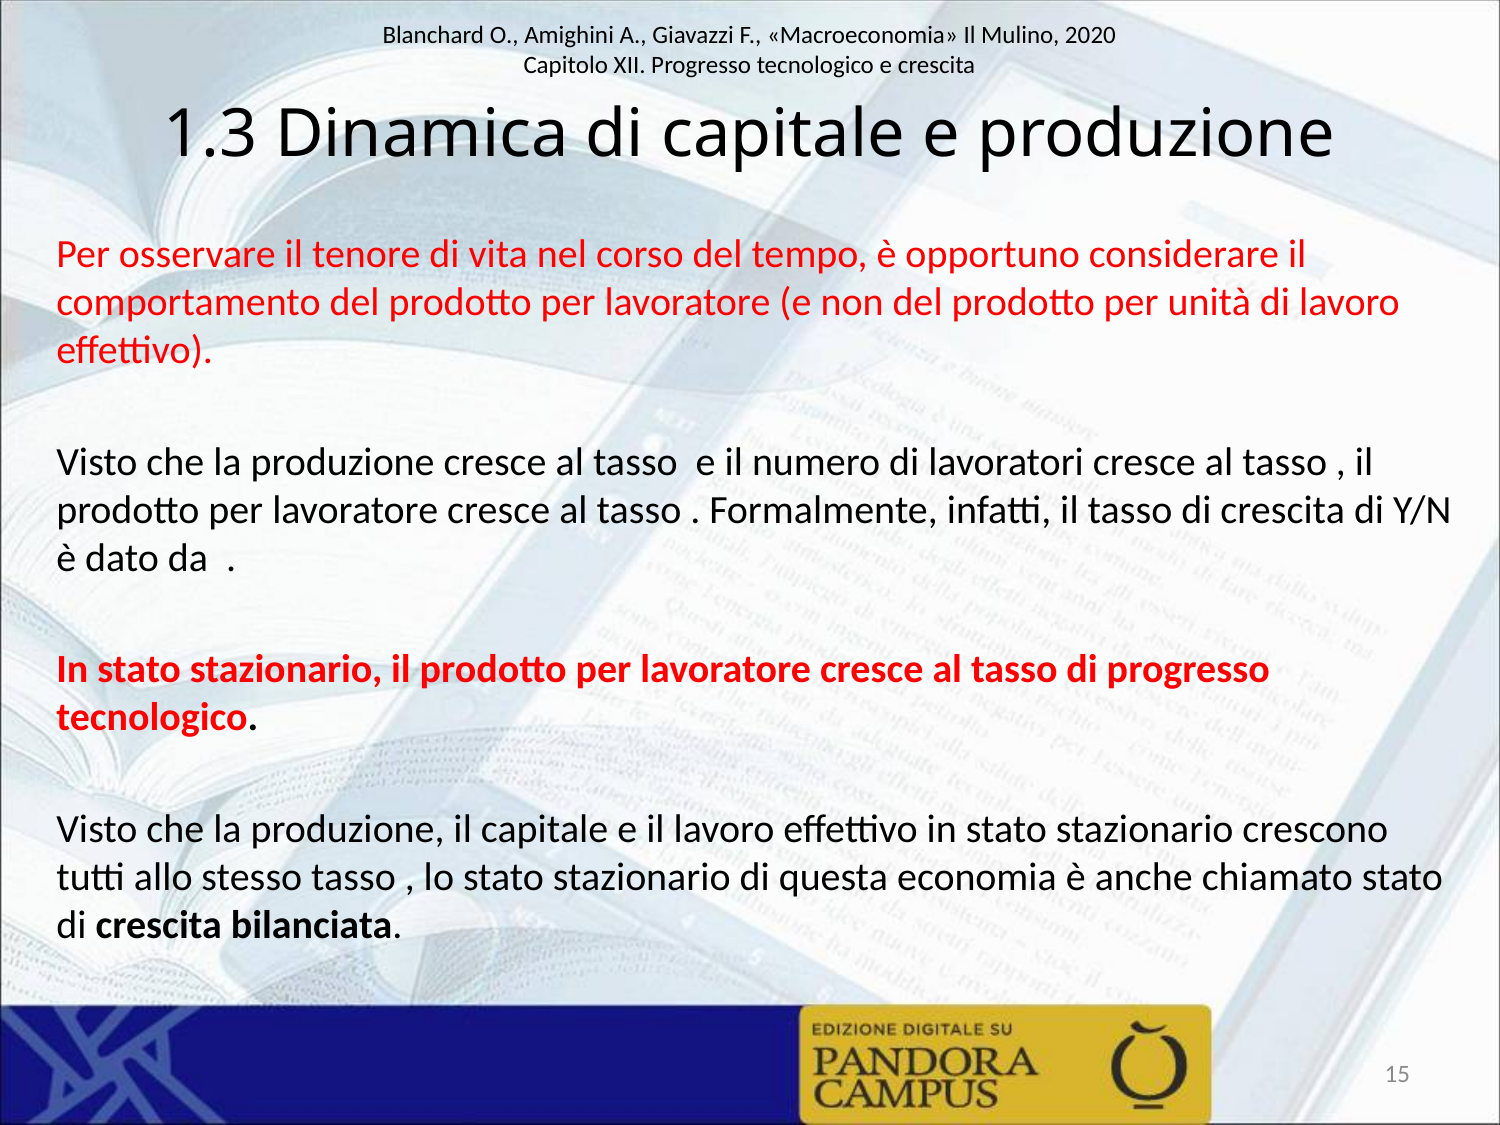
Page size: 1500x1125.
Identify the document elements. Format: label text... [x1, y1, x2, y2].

title 1.3 Dinamica di capitale e produzione [46, 82, 1454, 209]
slide_number 15 [1074, 1042, 1425, 1103]
picture [0, 0, 1500, 1125]
